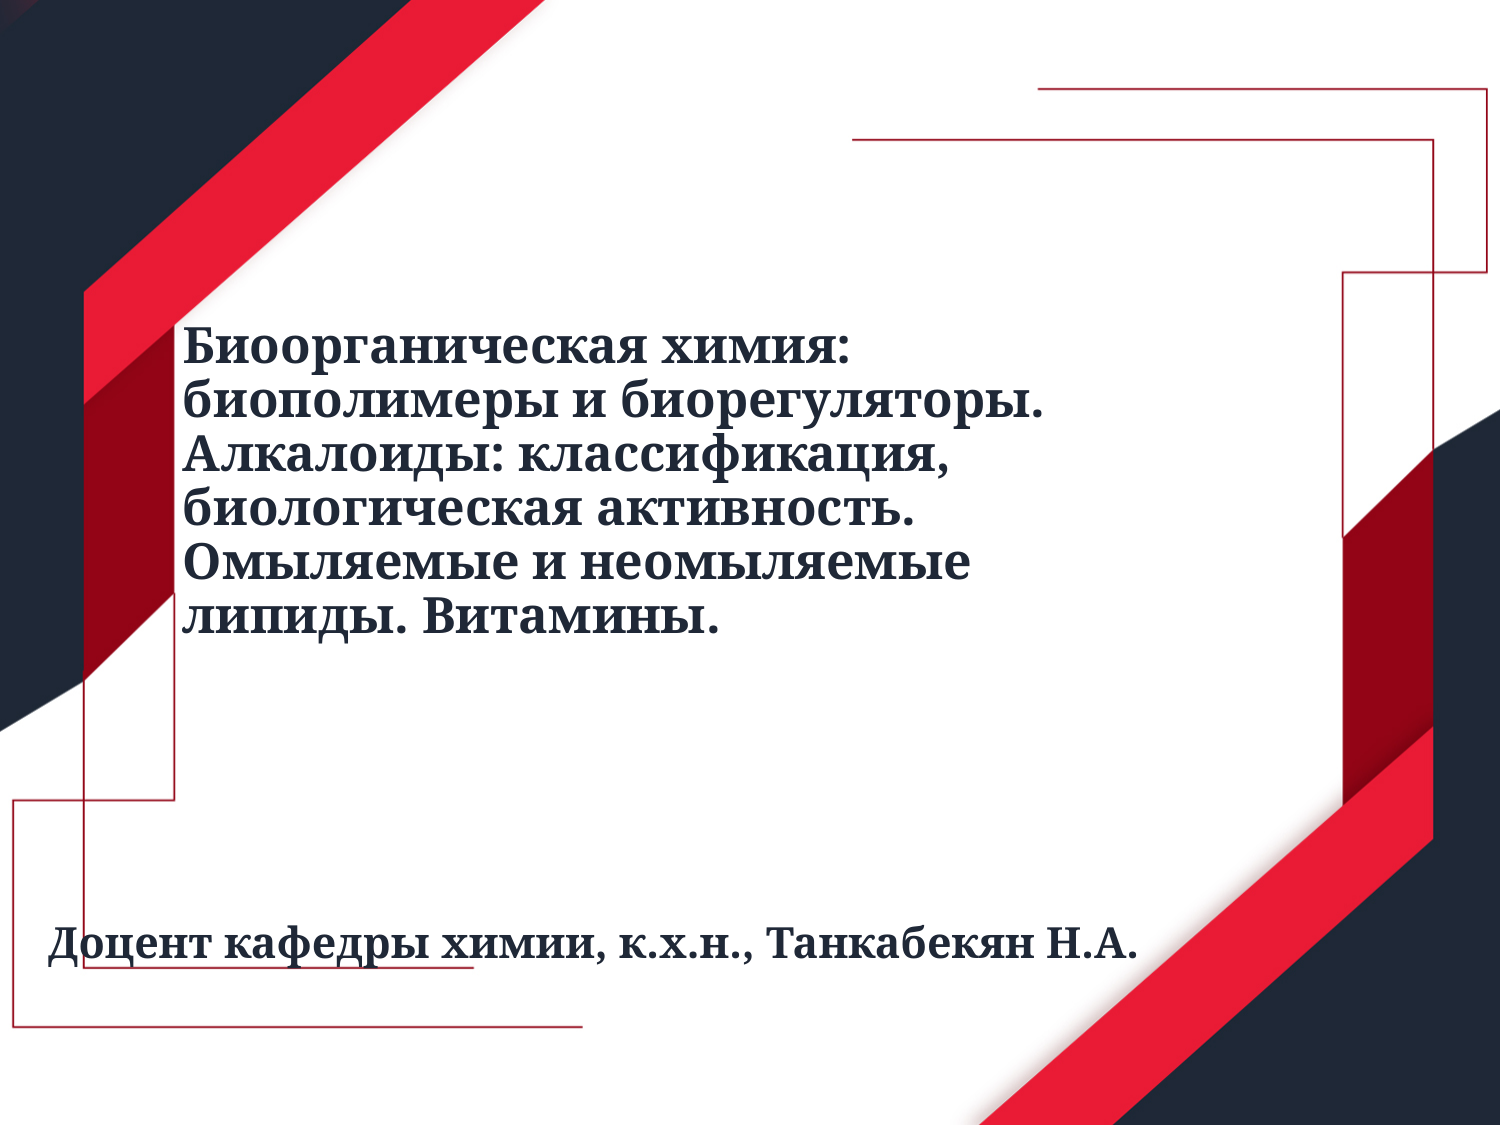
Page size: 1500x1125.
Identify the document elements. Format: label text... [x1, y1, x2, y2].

title Биоорганическая химия: биополимеры и биорегуляторы. Алкалоиды: классификация, биологическая активность. Омыляемые и неомыляемые липиды. Витамины. [167, 527, 1177, 652]
subtitle Доцент кафедры химии, к.х.н., Танкабекян Н.А. [31, 914, 1157, 982]
picture [0, 0, 1500, 1125]
